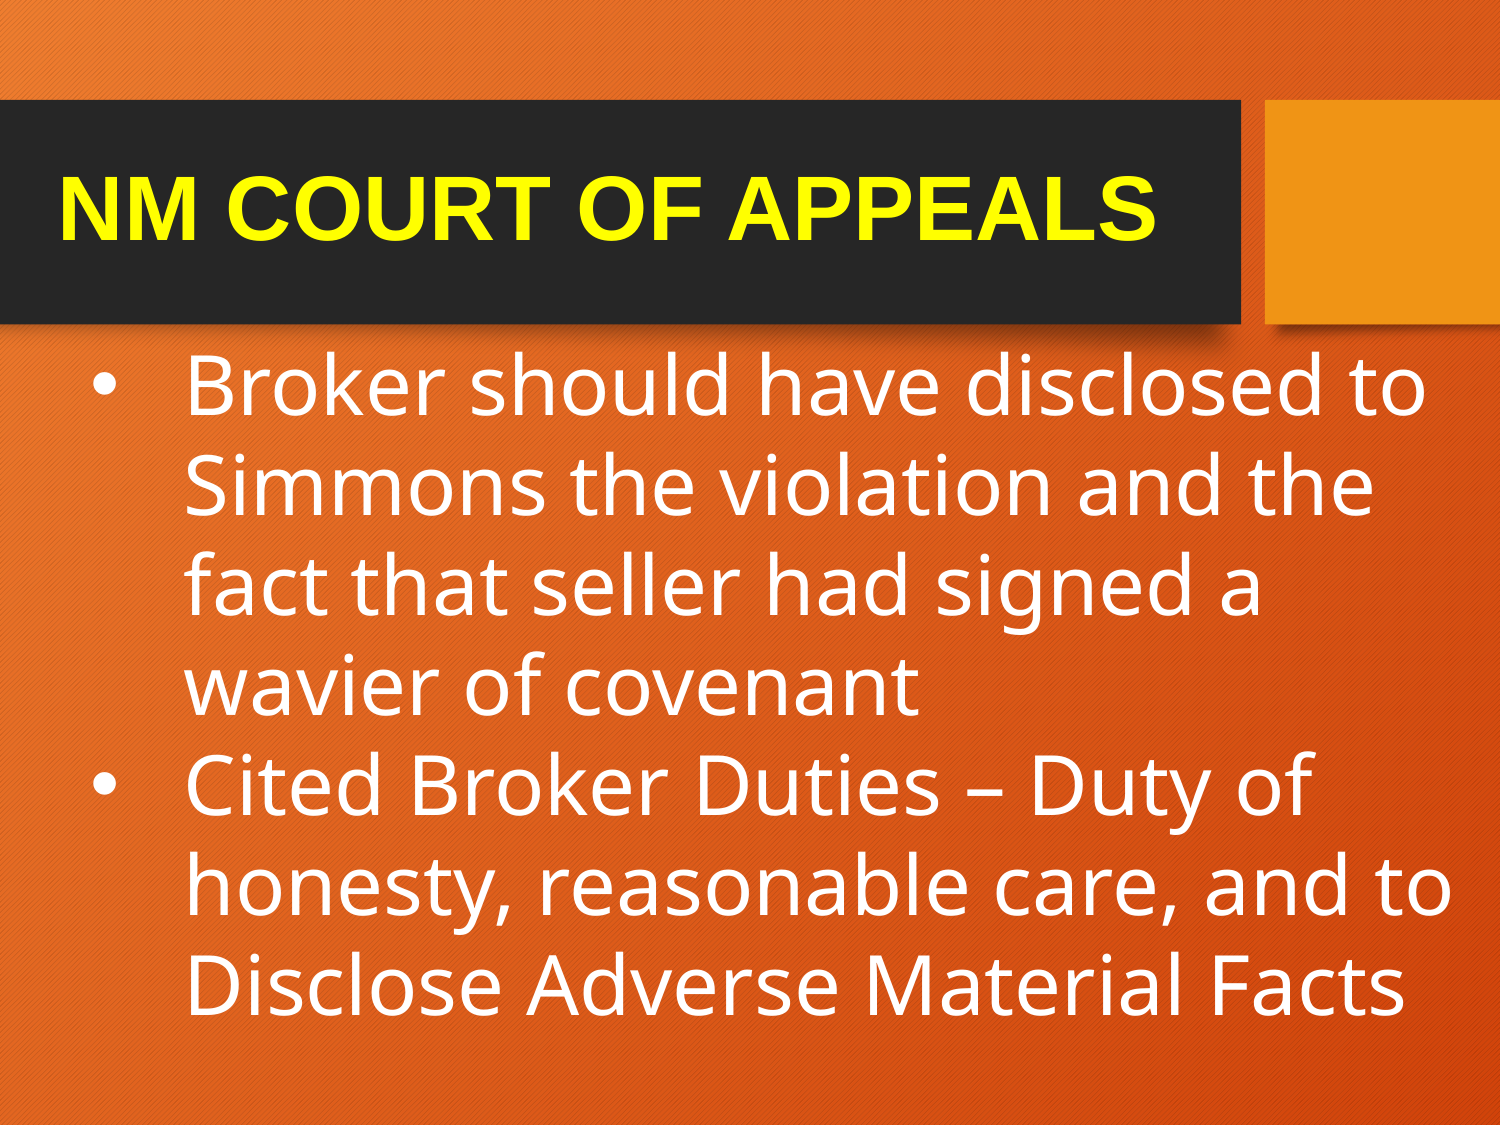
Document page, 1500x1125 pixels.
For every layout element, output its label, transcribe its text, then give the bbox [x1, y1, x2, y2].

list Broker should have disclosed to Simmons the violation and the fact that seller had signed a wavier of covenant Cited Broker Duties – Duty of honesty, reasonable care, and to Disclose Adverse Material Facts [0, 324, 1500, 1125]
title NM COURT OF APPEALS [0, 123, 1219, 301]
